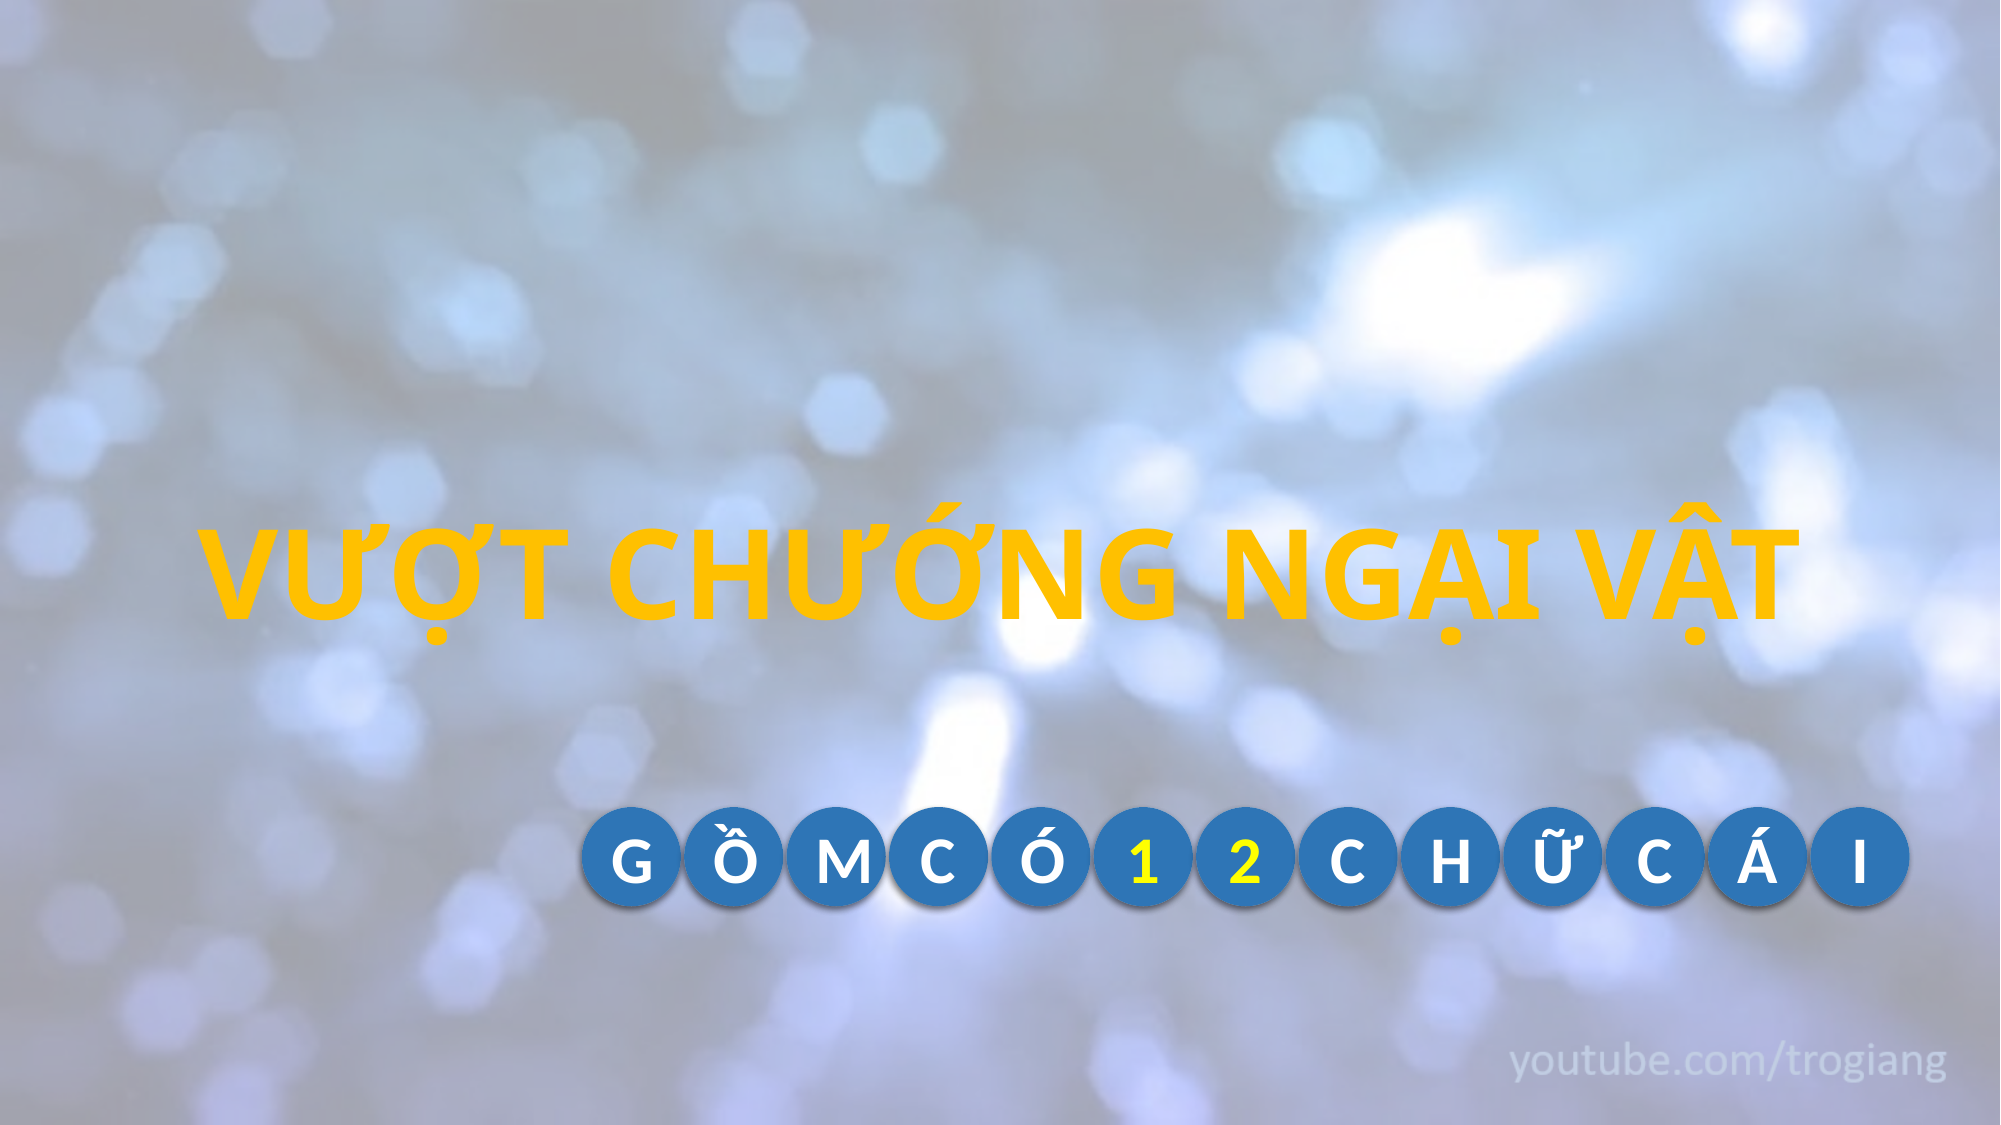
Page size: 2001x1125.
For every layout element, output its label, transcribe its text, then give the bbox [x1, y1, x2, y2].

text_box Ó [990, 806, 1091, 908]
text_box C [1604, 806, 1705, 908]
text_box Ồ [683, 806, 784, 908]
text_box H [1399, 806, 1500, 908]
text_box 2 [1195, 806, 1295, 908]
text_box Ữ [1502, 806, 1603, 908]
text_box I [1809, 806, 1911, 908]
text_box C [1297, 806, 1398, 908]
text_box VƯỢT CHƯỚNG NGẠI VẬT [182, 486, 1818, 652]
text_box 1 [1092, 806, 1193, 908]
text_box G [580, 806, 681, 908]
text_box C [887, 806, 988, 908]
text_box M [785, 806, 886, 908]
text_box Á [1707, 806, 1807, 908]
